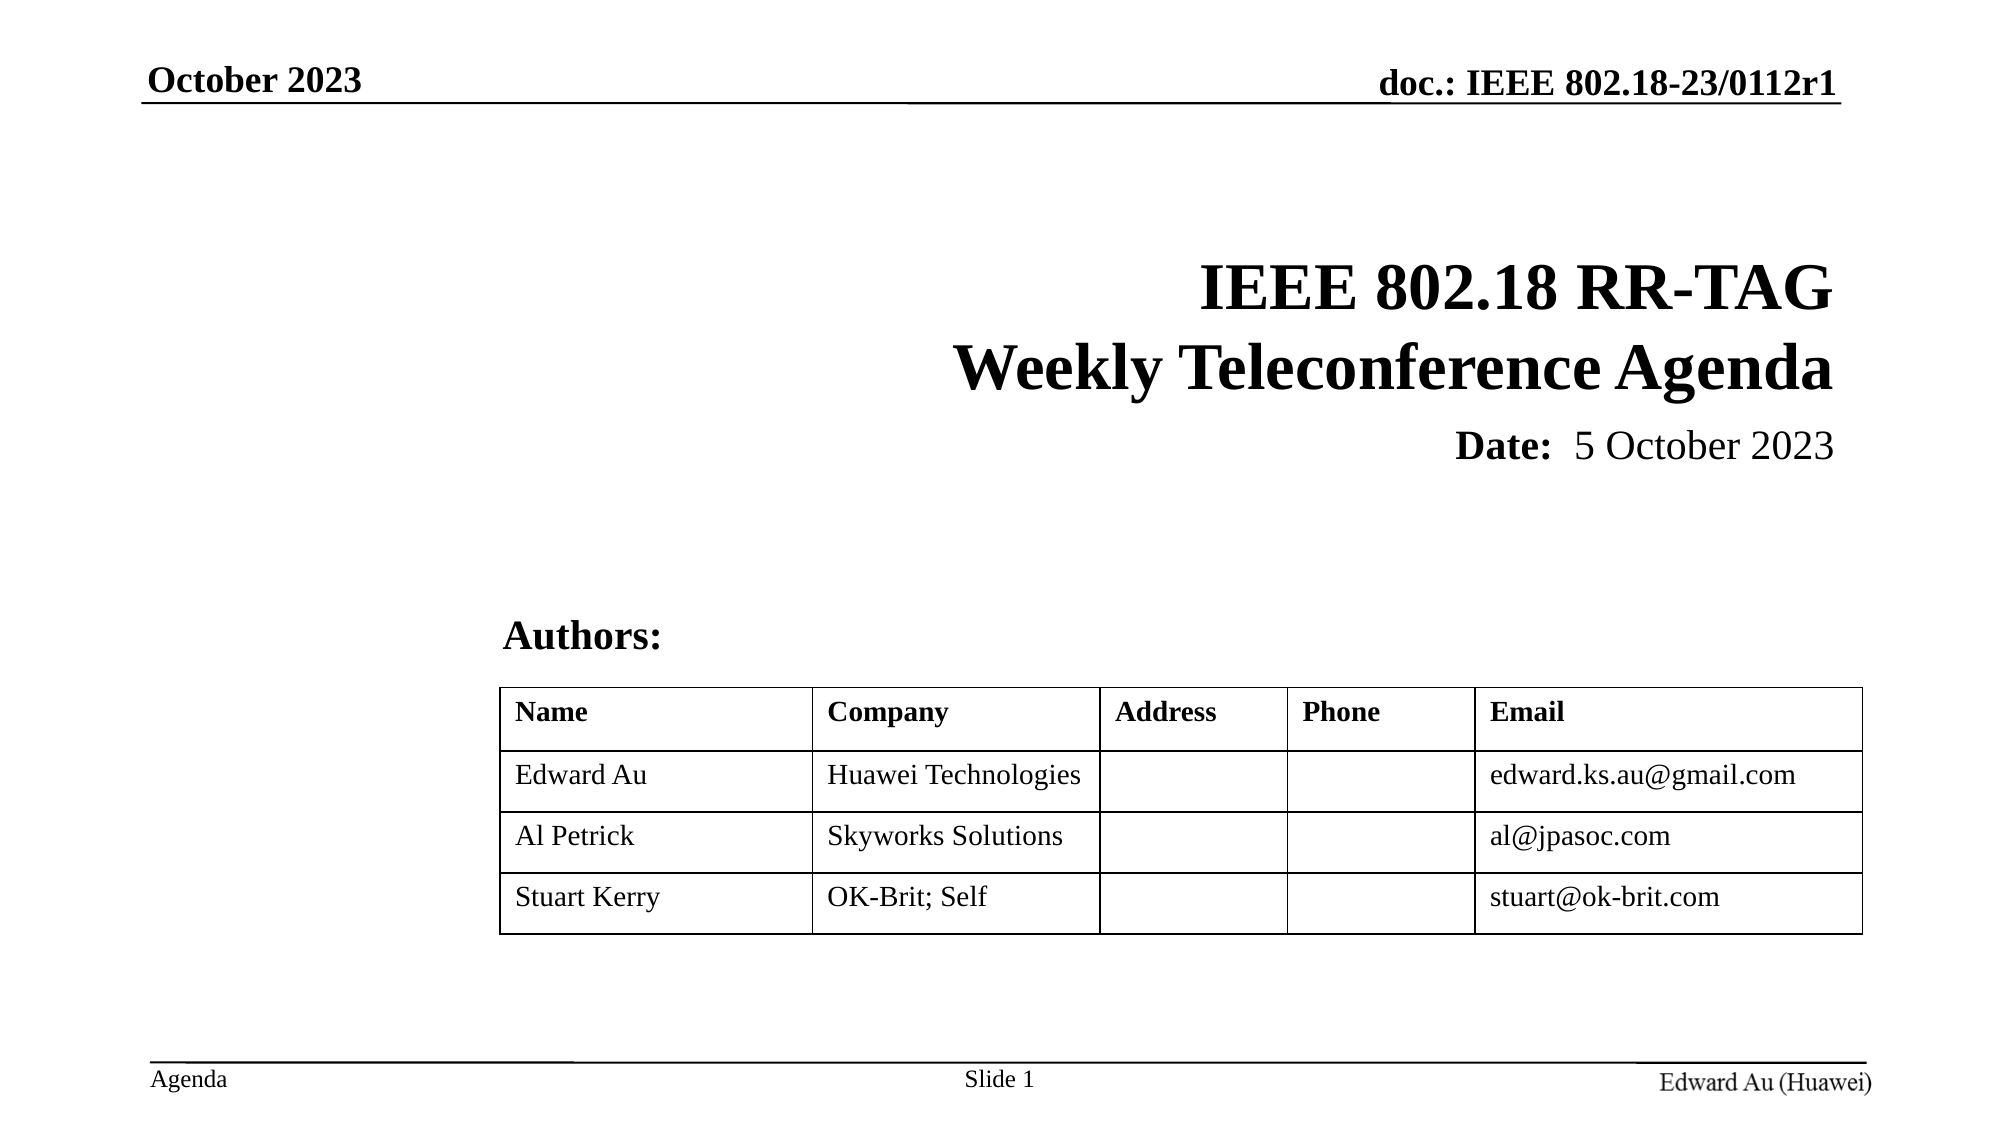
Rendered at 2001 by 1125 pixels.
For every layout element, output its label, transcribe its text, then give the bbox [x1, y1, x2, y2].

table_cell [1288, 874, 1474, 933]
table_cell edward.ks.au@gmail.com [1476, 752, 1862, 811]
table_cell [1101, 752, 1287, 811]
table_cell al@jpasoc.com [1476, 813, 1862, 872]
list Date: 5 October 2023 [574, 410, 1851, 538]
table_cell [1101, 813, 1287, 872]
table_cell OK-Brit; Self [813, 874, 1099, 933]
text_box Authors: [487, 599, 725, 663]
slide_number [146, 54, 526, 101]
table_header Email [1476, 688, 1862, 750]
picture [1174, 1058, 1887, 1113]
table_cell [1288, 752, 1474, 811]
table_cell [1288, 813, 1474, 872]
table_cell Edward Au [501, 752, 812, 811]
table_header Company [813, 688, 1099, 750]
slide_number Slide 1 [933, 1061, 1067, 1123]
table_header Name [501, 688, 812, 750]
table_cell [1101, 874, 1287, 933]
table_cell Skyworks Solutions [813, 813, 1099, 872]
table_header Address [1101, 688, 1287, 750]
table_cell Huawei Technologies [813, 752, 1099, 811]
table_cell Stuart Kerry [501, 874, 812, 933]
table_header Phone [1288, 688, 1474, 750]
table_cell stuart@ok-brit.com [1476, 874, 1862, 933]
title IEEE 802.18 RR-TAG Weekly Teleconference Agenda [574, 235, 1851, 410]
table_cell Al Petrick [501, 813, 812, 872]
